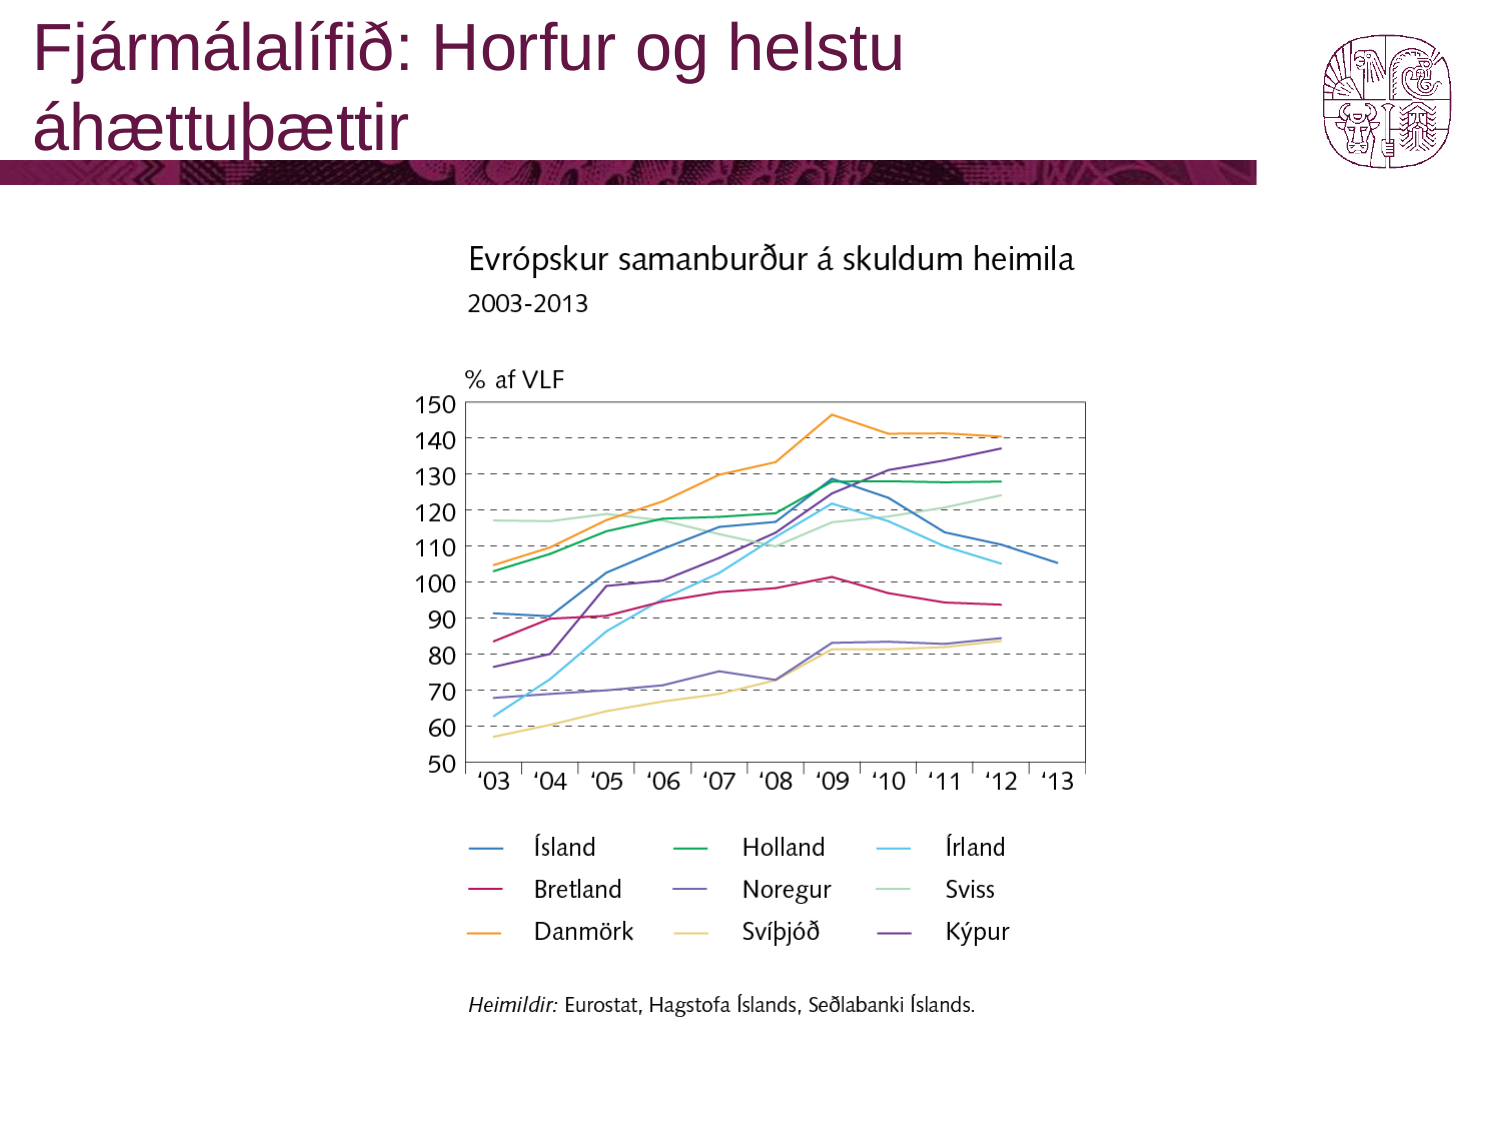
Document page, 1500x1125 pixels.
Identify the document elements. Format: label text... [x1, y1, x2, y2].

picture [0, 160, 1258, 185]
picture [414, 195, 1086, 1017]
picture [1316, 31, 1456, 173]
title Fjármálalífið: Horfur og helstu áhættuþættir [17, 19, 1247, 149]
